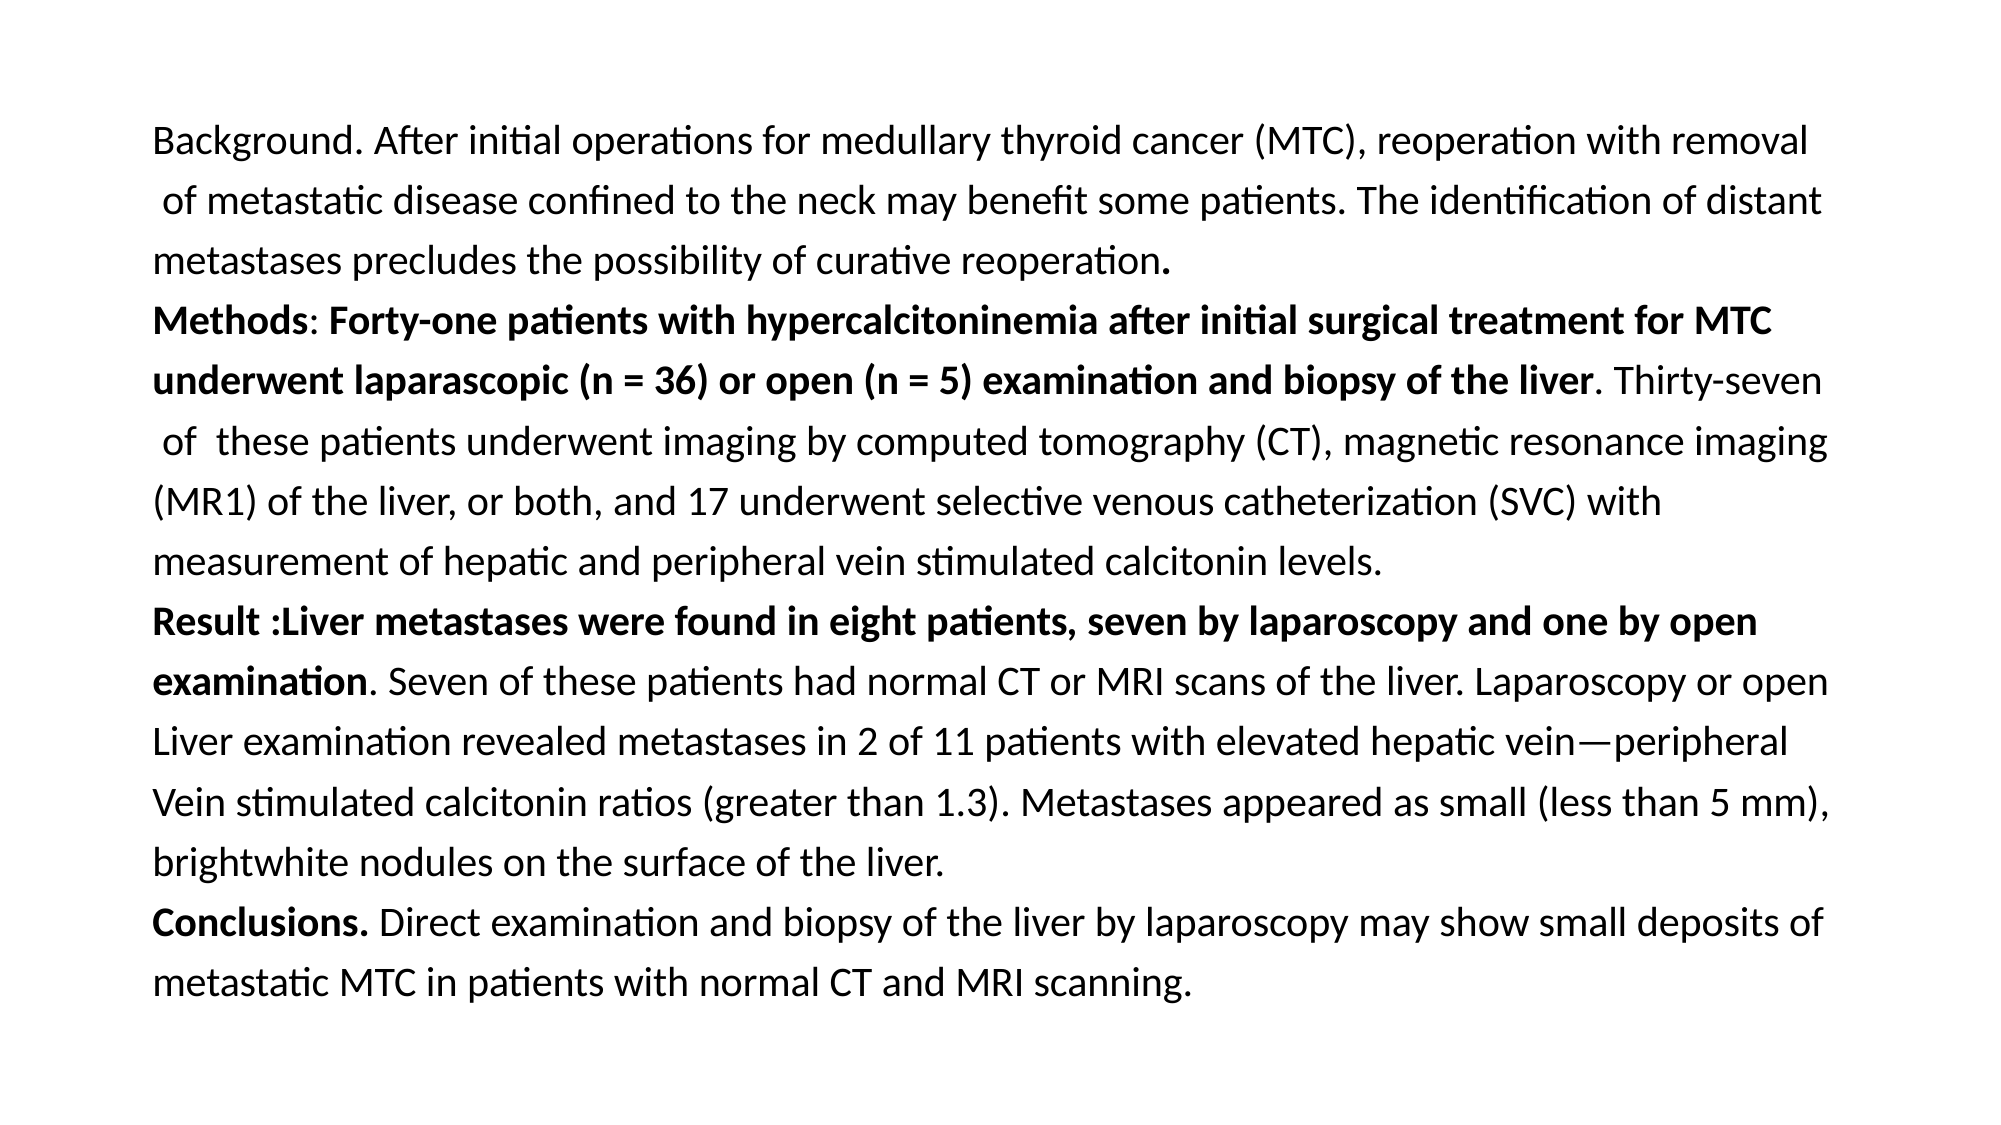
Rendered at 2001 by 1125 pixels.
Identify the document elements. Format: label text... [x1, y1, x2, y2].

list Background. After initial operations for medullary thyroid cancer (MTC), reoperation with removal of metastatic disease confined to the neck may benefit some patients. The identification of distant metastases precludes the possibility of curative reoperation. Methods: Forty-one patients with hypercalcitoninemia after initial surgical treatment for MTC underwent laparascopic (n = 36) or open (n = 5) examination and biopsy of the liver. Thirty-seven of these patients underwent imaging by computed tomography (CT), magnetic resonance imaging (MR1) of the liver, or both, and 17 underwent selective venous catheterization (SVC) with measurement of hepatic and peripheral vein stimulated calcitonin levels. Result :Liver metastases were found in eight patients, seven by laparoscopy and one by open examination. Seven of these patients had normal CT or MRI scans of the liver. Laparoscopy or open Liver examination revealed metastases in 2 of 11 patients with elevated hepatic vein—peripheral Vein stimulated calcitonin ratios (greater than 1.3). Metastases appeared as small (less than 5 mm), brightwhite nodules on the surface of the liver. Conclusions. Direct examination and biopsy of the liver by laparoscopy may show small deposits of metastatic MTC in patients with normal CT and MRI scanning. [137, 110, 1863, 1125]
